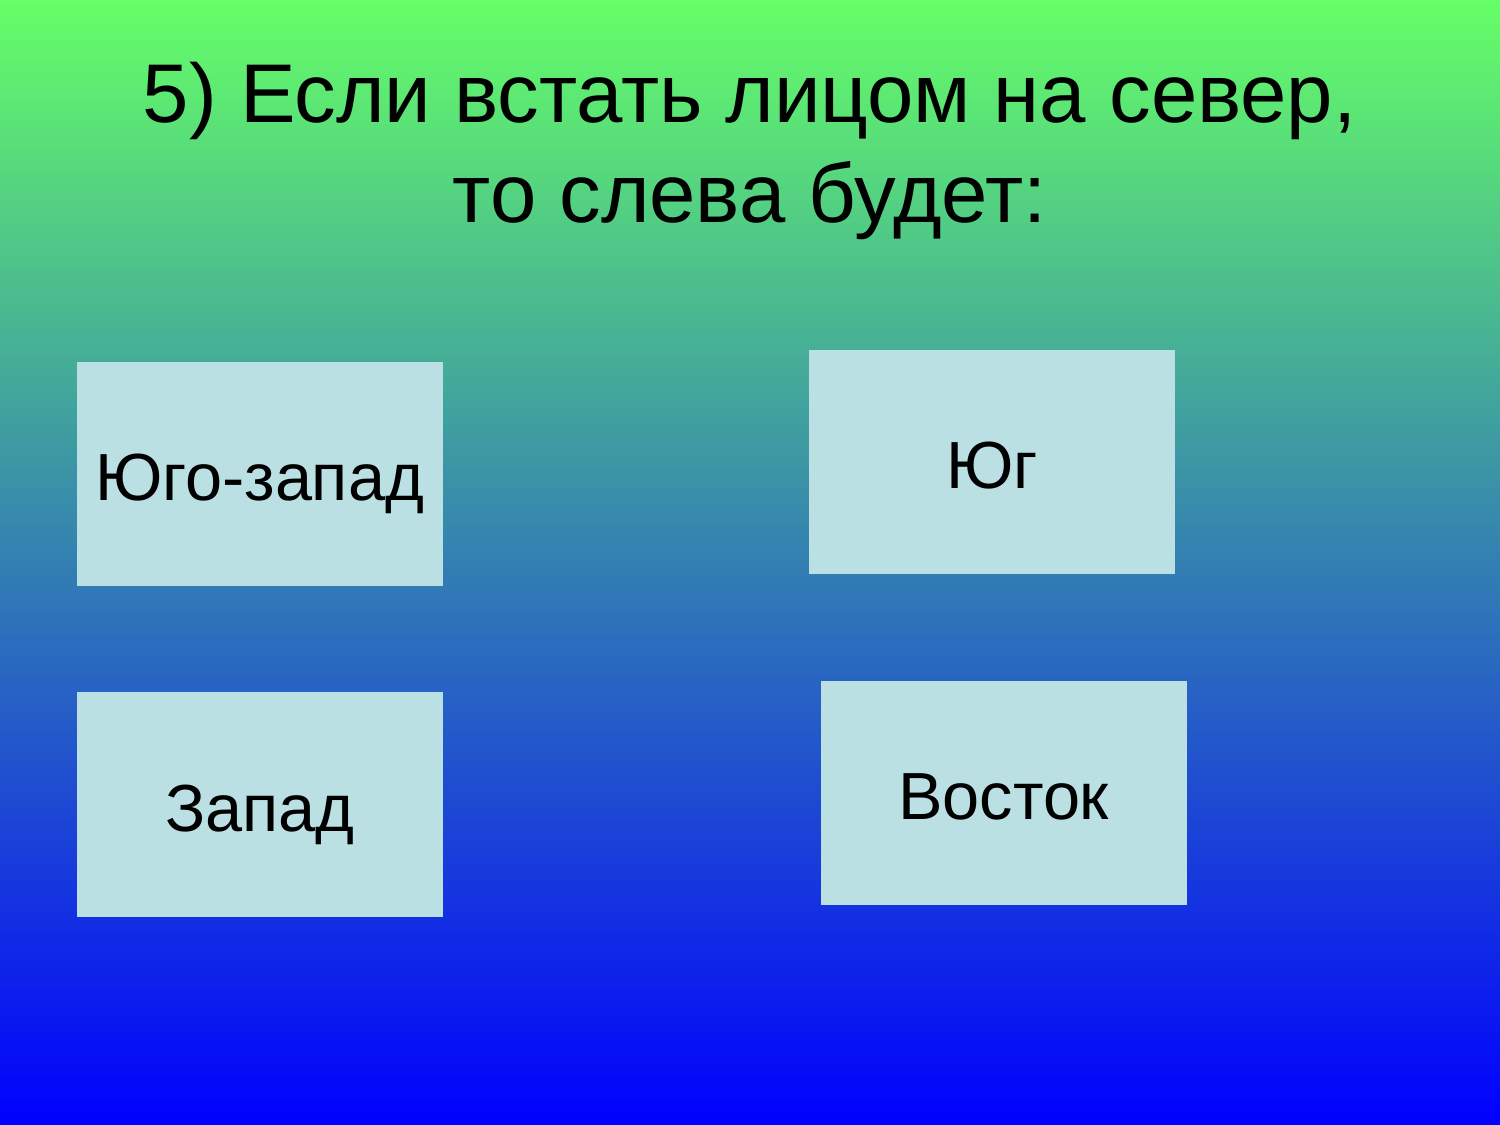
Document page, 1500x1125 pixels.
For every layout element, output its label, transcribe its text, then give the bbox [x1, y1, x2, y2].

text_box Юго-запад [76, 361, 443, 587]
title 5) Если встать лицом на север, то слева будет: [75, 45, 1425, 233]
text_box Запад [76, 692, 443, 917]
text_box Юг [809, 350, 1176, 575]
text_box Восток [820, 680, 1187, 906]
